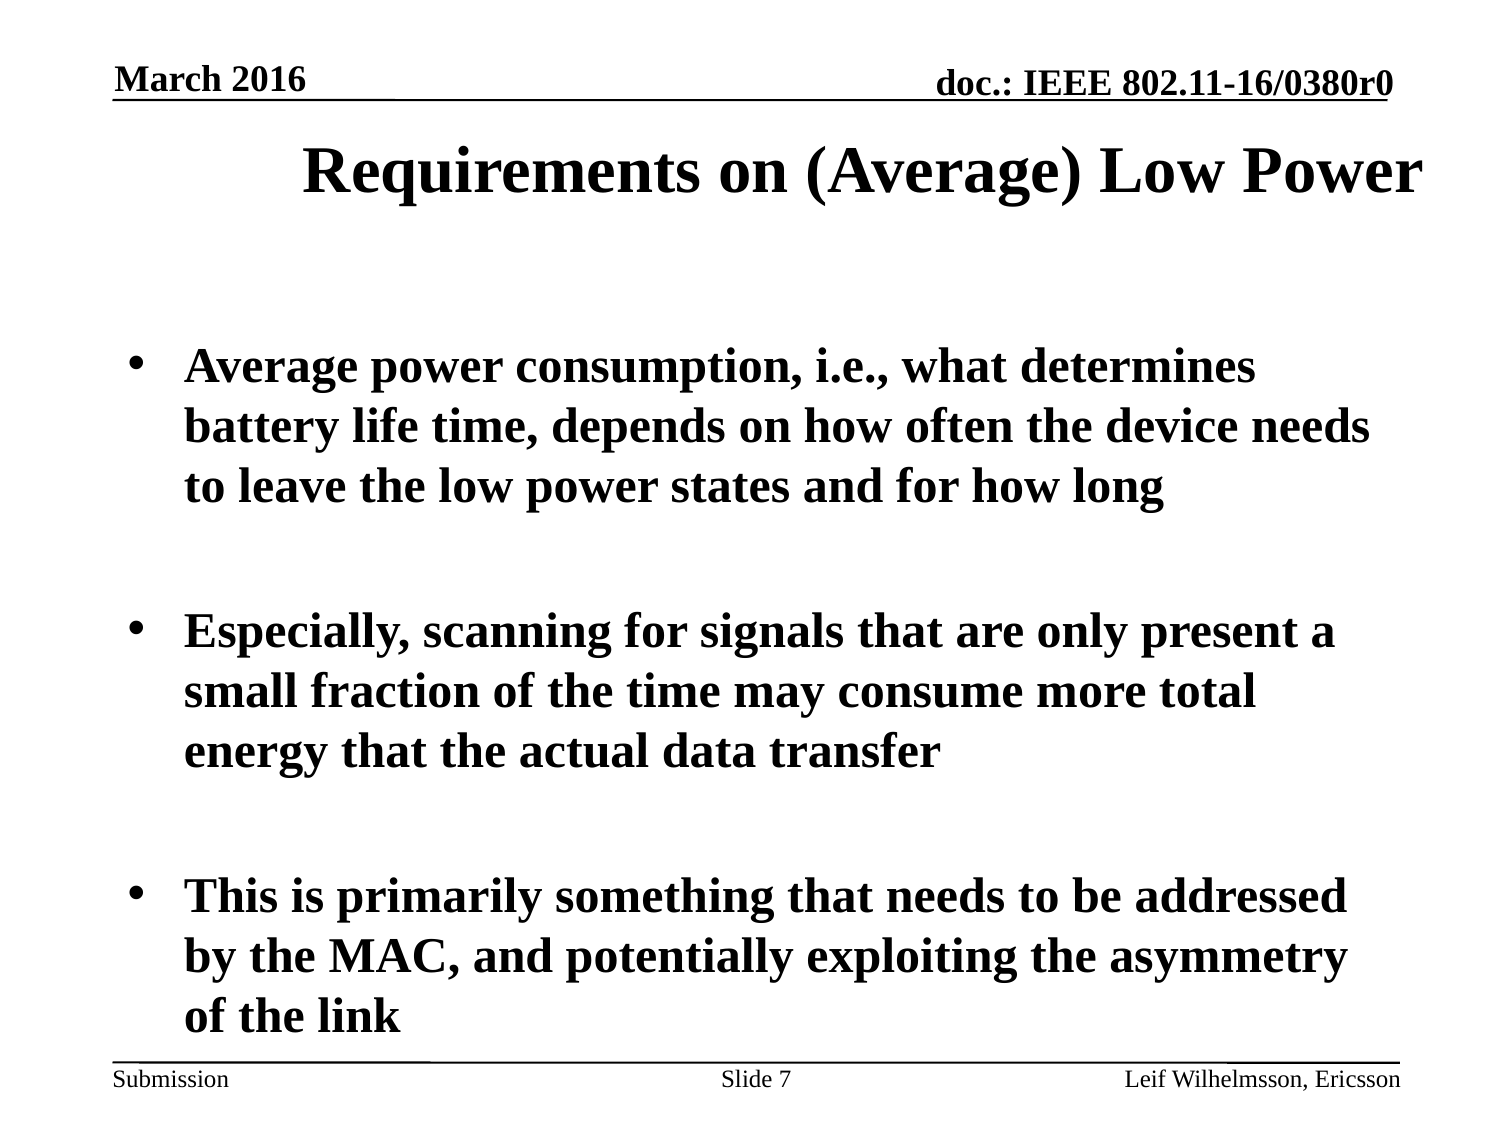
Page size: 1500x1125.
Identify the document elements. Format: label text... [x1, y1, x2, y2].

title Requirements on (Average) Low Power [226, 77, 1500, 254]
list Average power consumption, i.e., what determines battery life time, depends on how often the device needs to leave the low power states and for how long Especially, scanning for signals that are only present a small fraction of the time may consume more total energy that the actual data transfer This is primarily something that needs to be addressed by the MAC, and potentially exploiting the asymmetry of the link [112, 324, 1388, 1000]
footer Leif Wilhelmsson, Ericsson [878, 1061, 1402, 1093]
slide_number Slide 7 [712, 1061, 800, 1123]
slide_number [114, 54, 423, 100]
